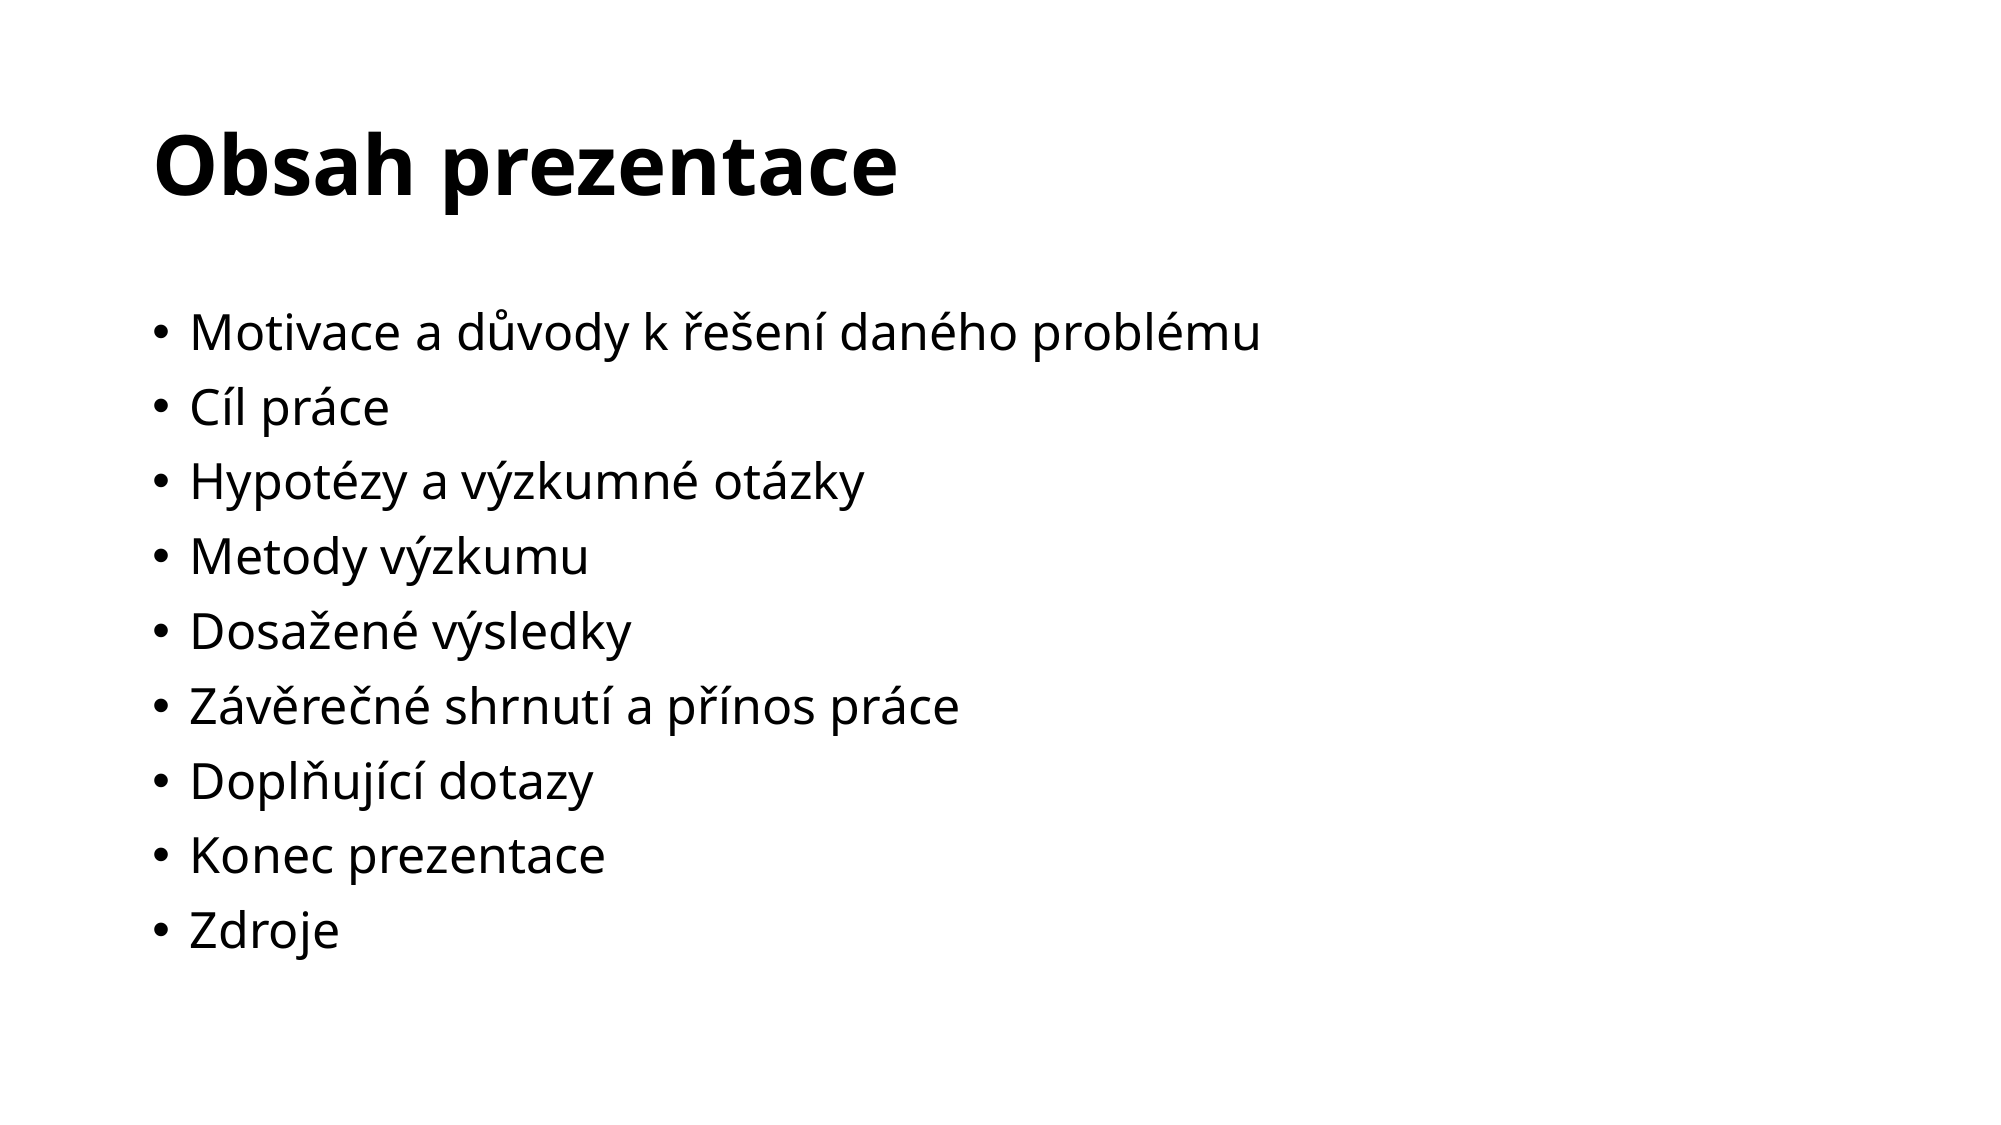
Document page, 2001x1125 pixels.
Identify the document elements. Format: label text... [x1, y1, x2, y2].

title Obsah prezentace [137, 59, 1863, 278]
list Motivace a důvody k řešení daného problému Cíl práce Hypotézy a výzkumné otázky Metody výzkumu Dosažené výsledky Závěrečné shrnutí a přínos práce Doplňující dotazy Konec prezentace Zdroje [137, 299, 1863, 1014]
